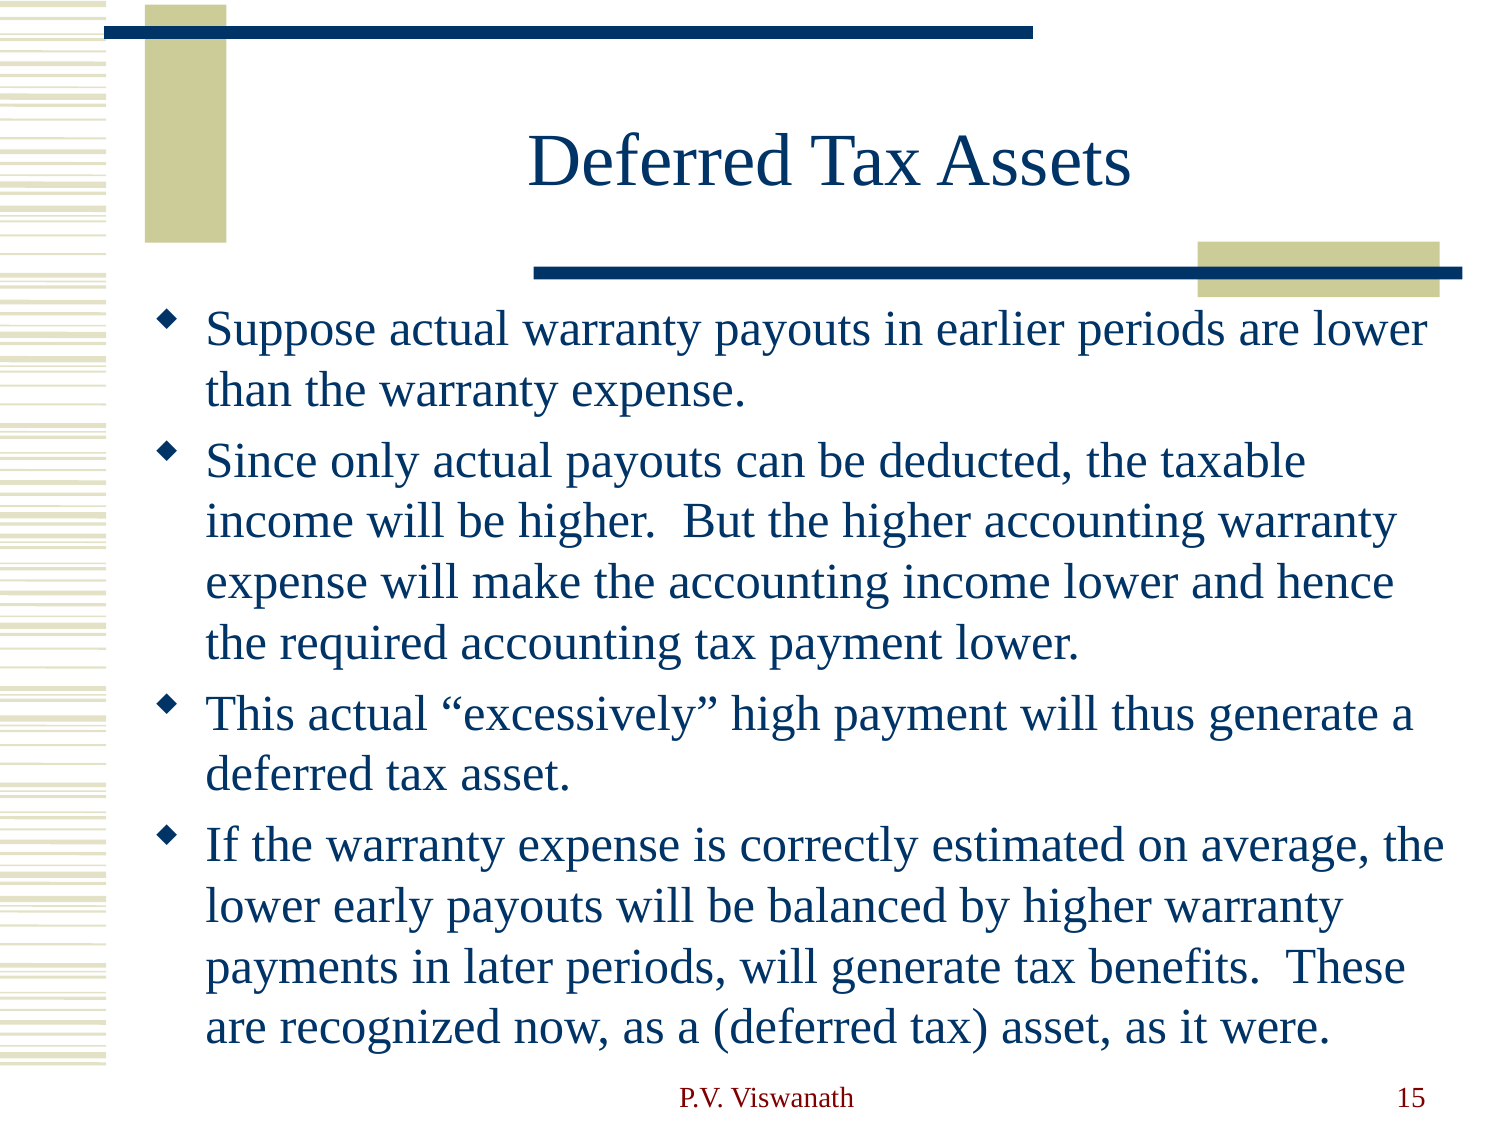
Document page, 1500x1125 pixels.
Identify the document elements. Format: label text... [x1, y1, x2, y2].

slide_number 15 [1080, 1045, 1442, 1122]
footer P.V. Viswanath [513, 1045, 1021, 1122]
title Deferred Tax Assets [224, 99, 1436, 226]
list Suppose actual warranty payouts in earlier periods are lower than the warranty expense. Since only actual payouts can be deducted, the taxable income will be higher. But the higher accounting warranty expense will make the accounting income lower and hence the required accounting tax payment lower. This actual “excessively” high payment will thus generate a deferred tax asset. If the warranty expense is correctly estimated on average, the lower early payouts will be balanced by higher warranty payments in later periods, will generate tax benefits. These are recognized now, as a (deferred tax) asset, as it were. [137, 287, 1476, 1076]
